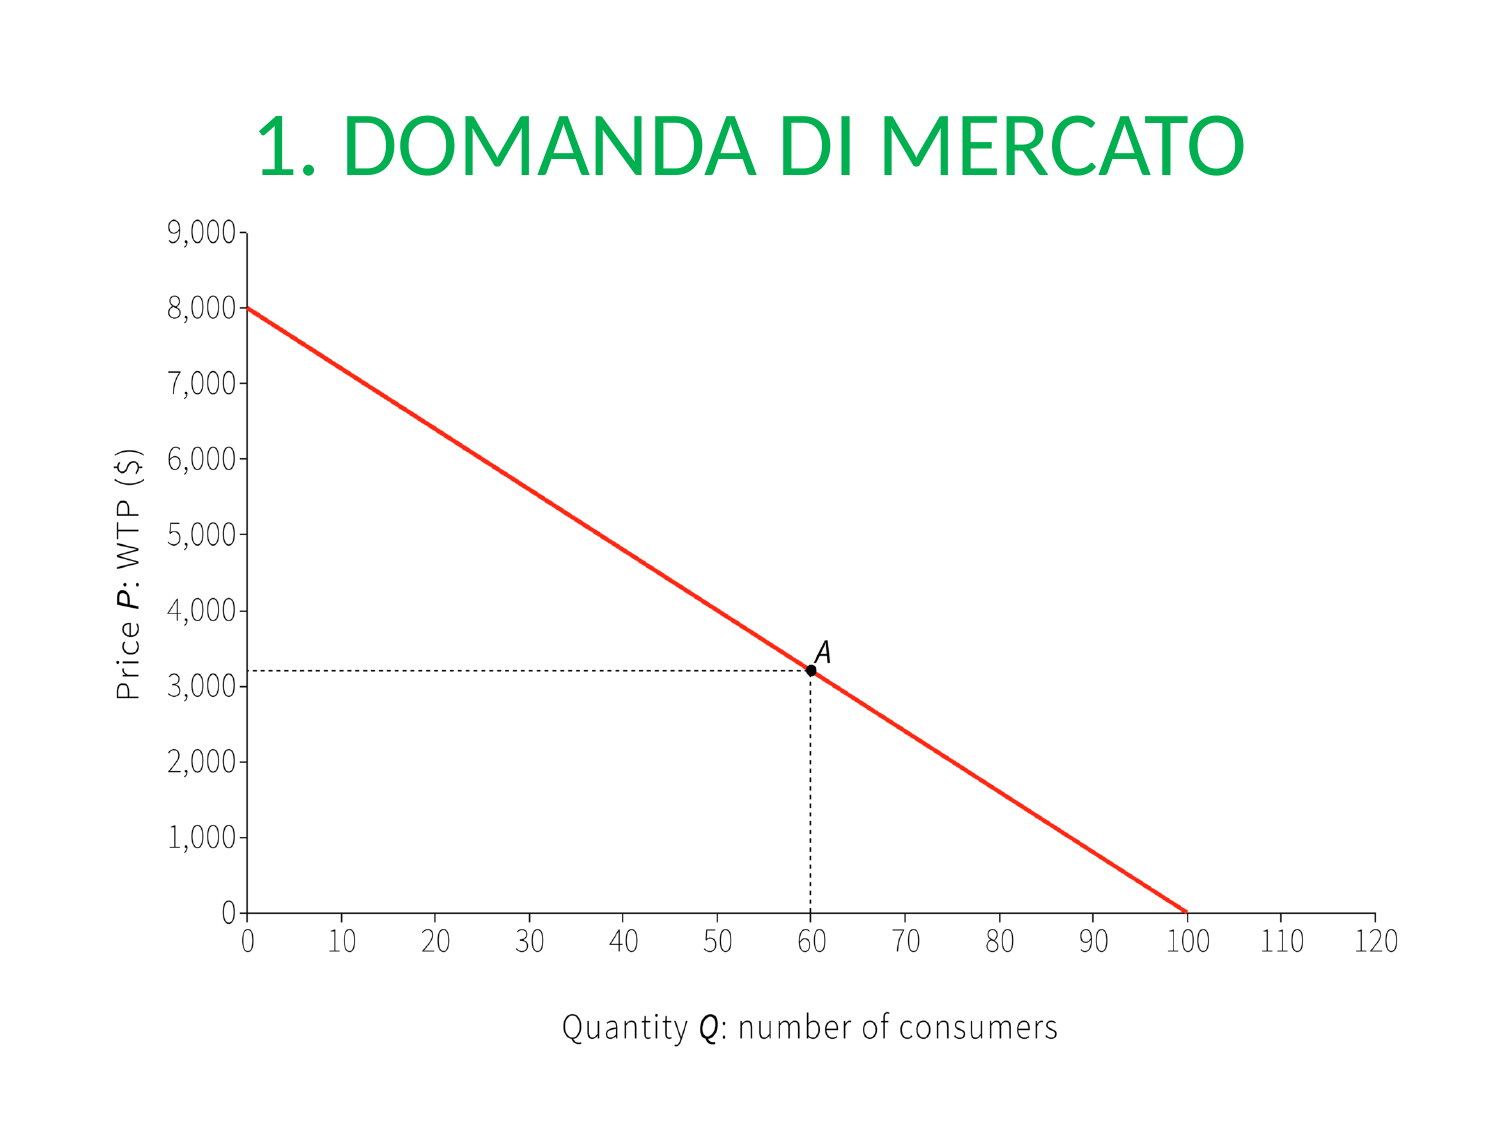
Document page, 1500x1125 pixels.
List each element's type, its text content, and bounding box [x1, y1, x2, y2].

title 1. DOMANDA DI MERCATO [75, 45, 1425, 233]
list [111, 219, 1399, 1047]
